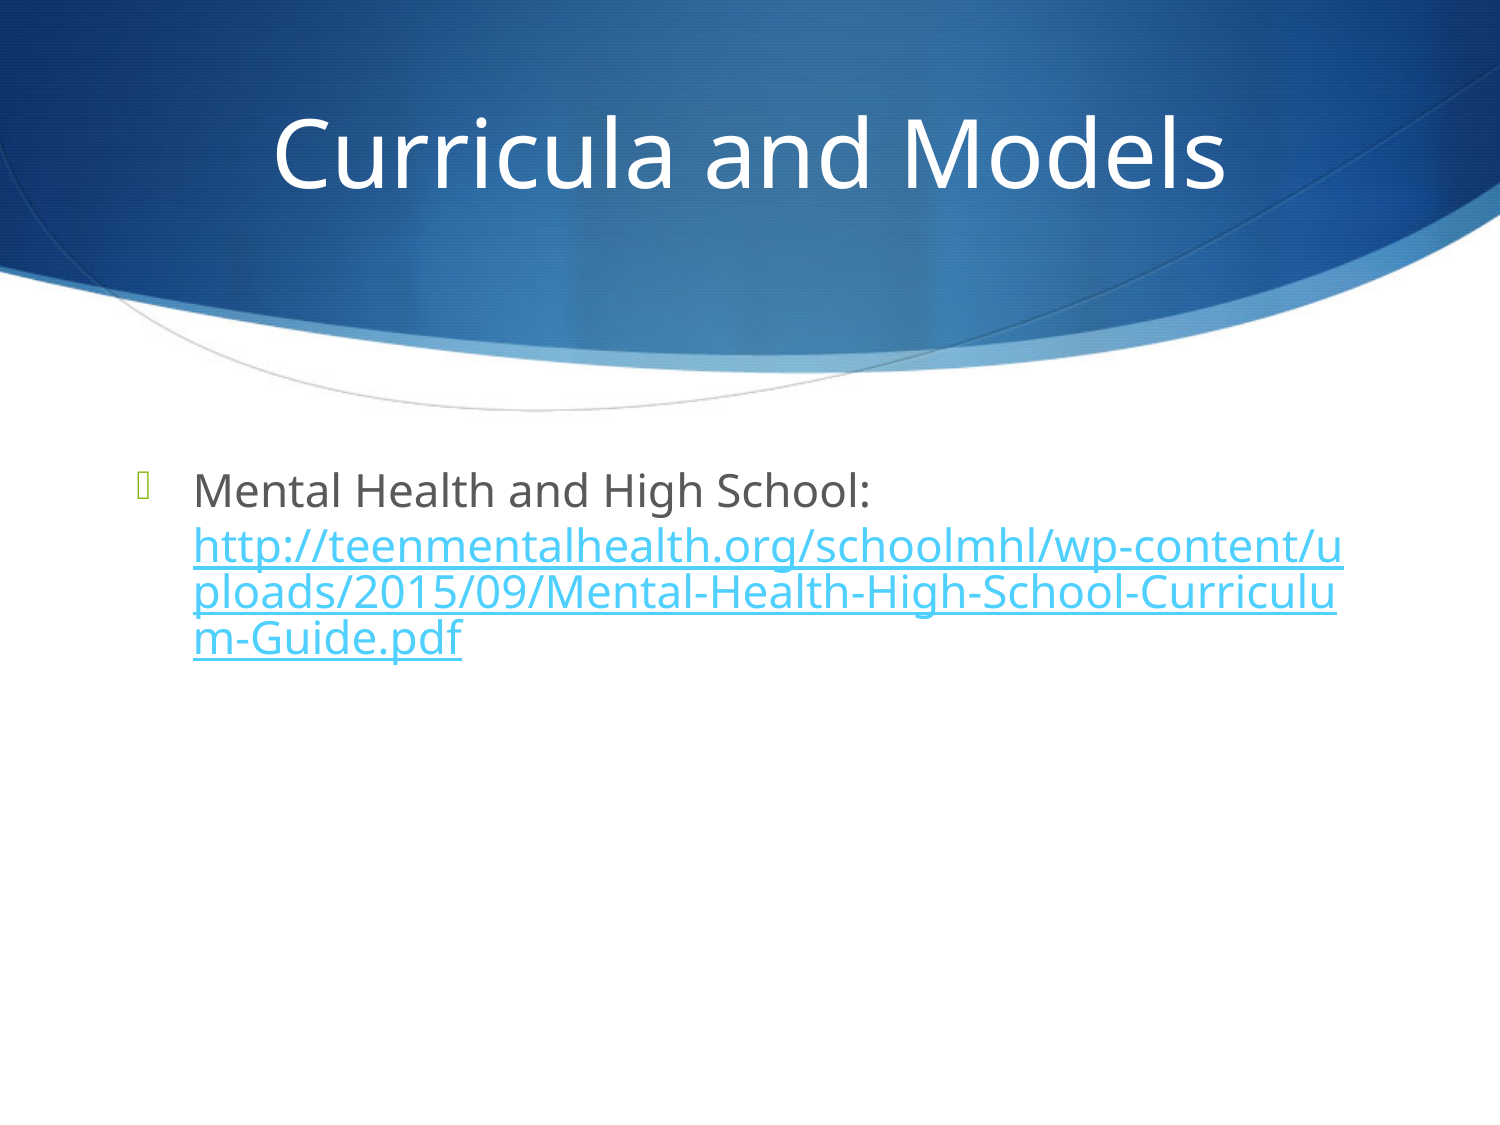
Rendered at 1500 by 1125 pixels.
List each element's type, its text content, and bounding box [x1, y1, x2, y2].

picture [0, 0, 1500, 1125]
list Mental Health and High School: http://teenmentalhealth.org/schoolmhl/wp-content/uploads/2015/09/Mental-Health-High-School-Curriculum-Guide.pdf [121, 454, 1379, 991]
title Curricula and Models [75, 56, 1425, 245]
